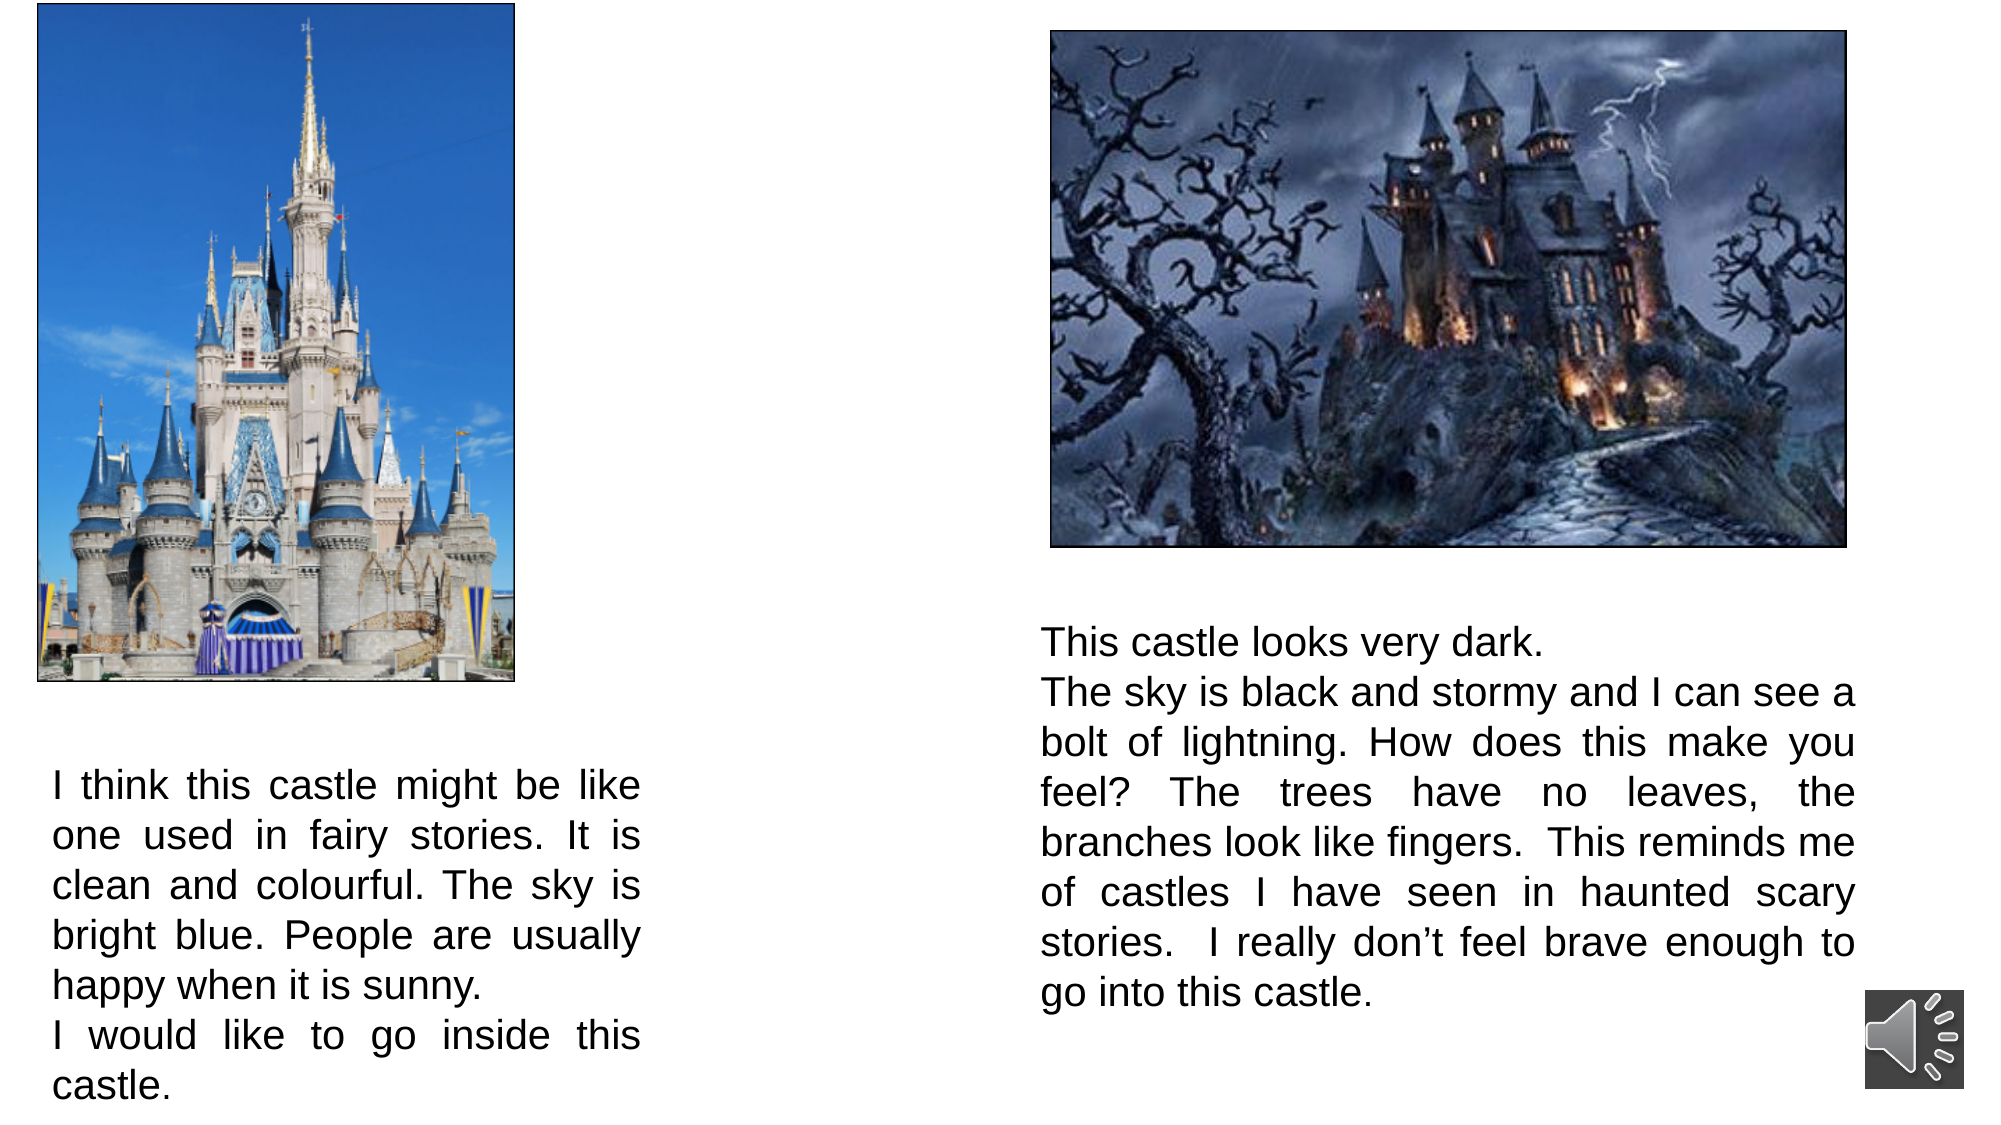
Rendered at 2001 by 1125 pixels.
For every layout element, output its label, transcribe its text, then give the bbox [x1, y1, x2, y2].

picture [1864, 989, 1965, 1090]
picture [37, 3, 515, 682]
picture [1050, 30, 1847, 548]
text_box This castle looks very dark. The sky is black and stormy and I can see a bolt of lightning. How does this make you feel? The trees have no leaves, the branches look like fingers. This reminds me of castles I have seen in haunted scary stories. I really don’t feel brave enough to go into this castle. [1025, 607, 1872, 1023]
text_box I think this castle might be like one used in fairy stories. It is clean and colourful. The sky is bright blue. People are usually happy when it is sunny. I would like to go inside this castle. [37, 750, 657, 1115]
